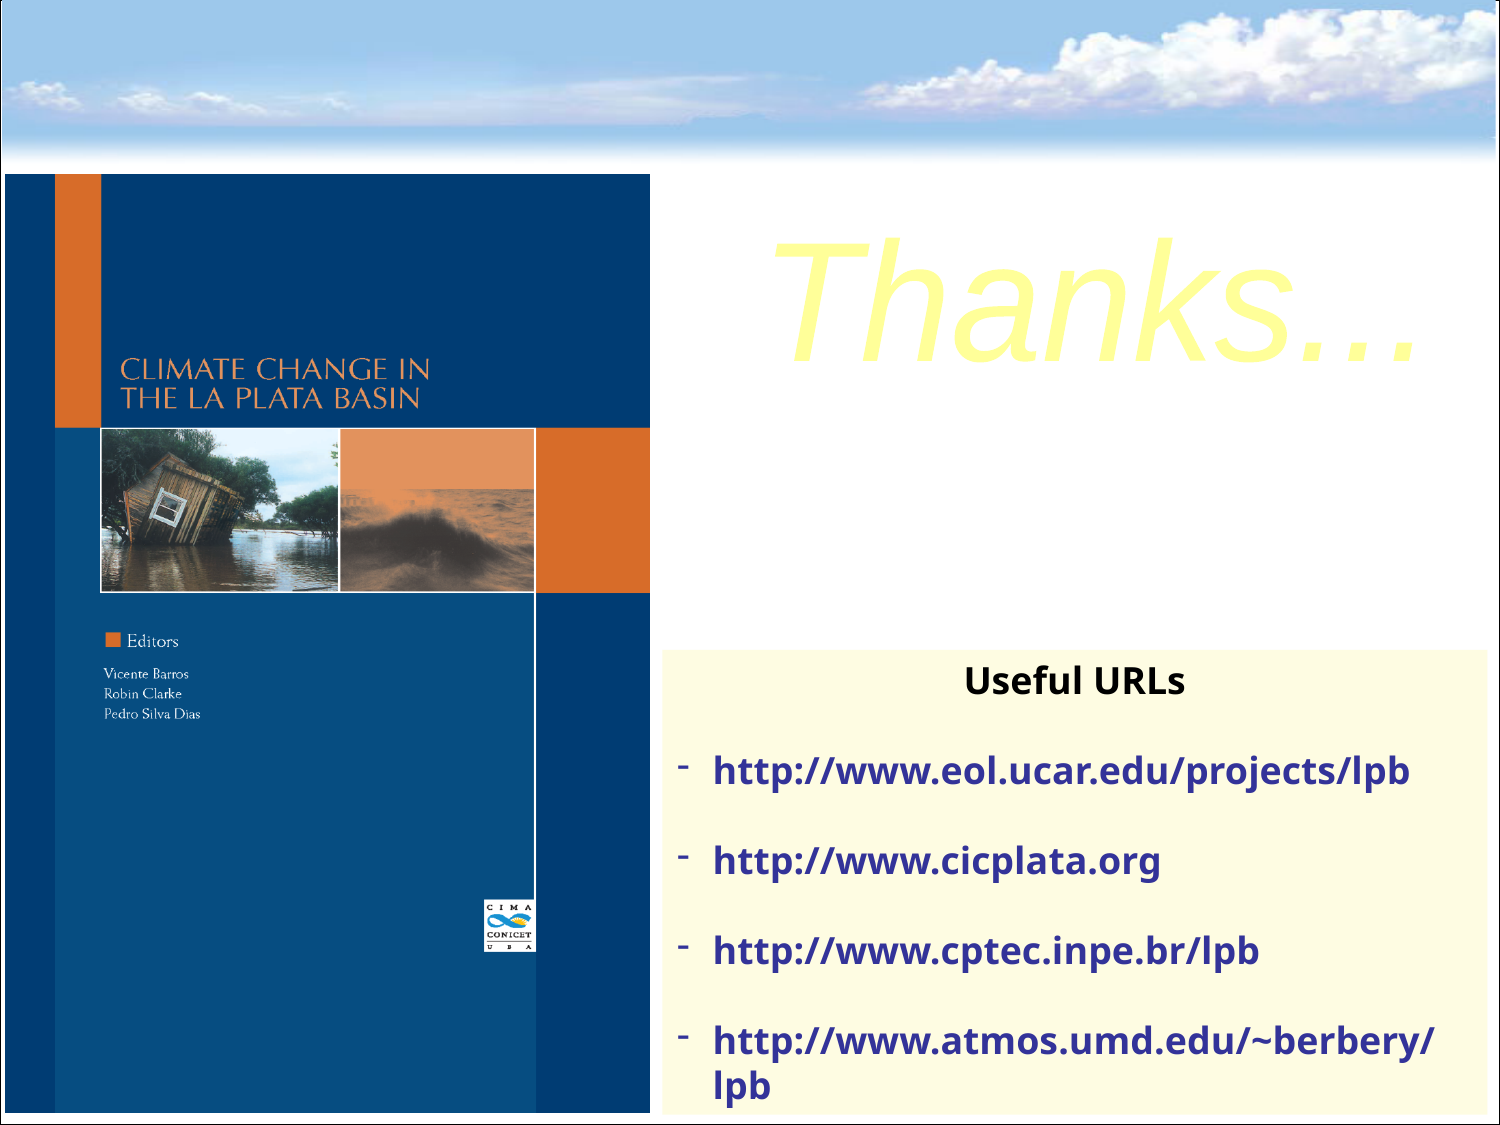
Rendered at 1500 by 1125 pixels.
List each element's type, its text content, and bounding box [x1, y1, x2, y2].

picture [2, 0, 1496, 1113]
text_box Useful URLs http://www.eol.ucar.edu/projects/lpb http://www.cicplata.org http://www.cptec.inpe.br/lpb http://www.atmos.umd.edu/~berbery/lpb [662, 649, 1488, 1115]
